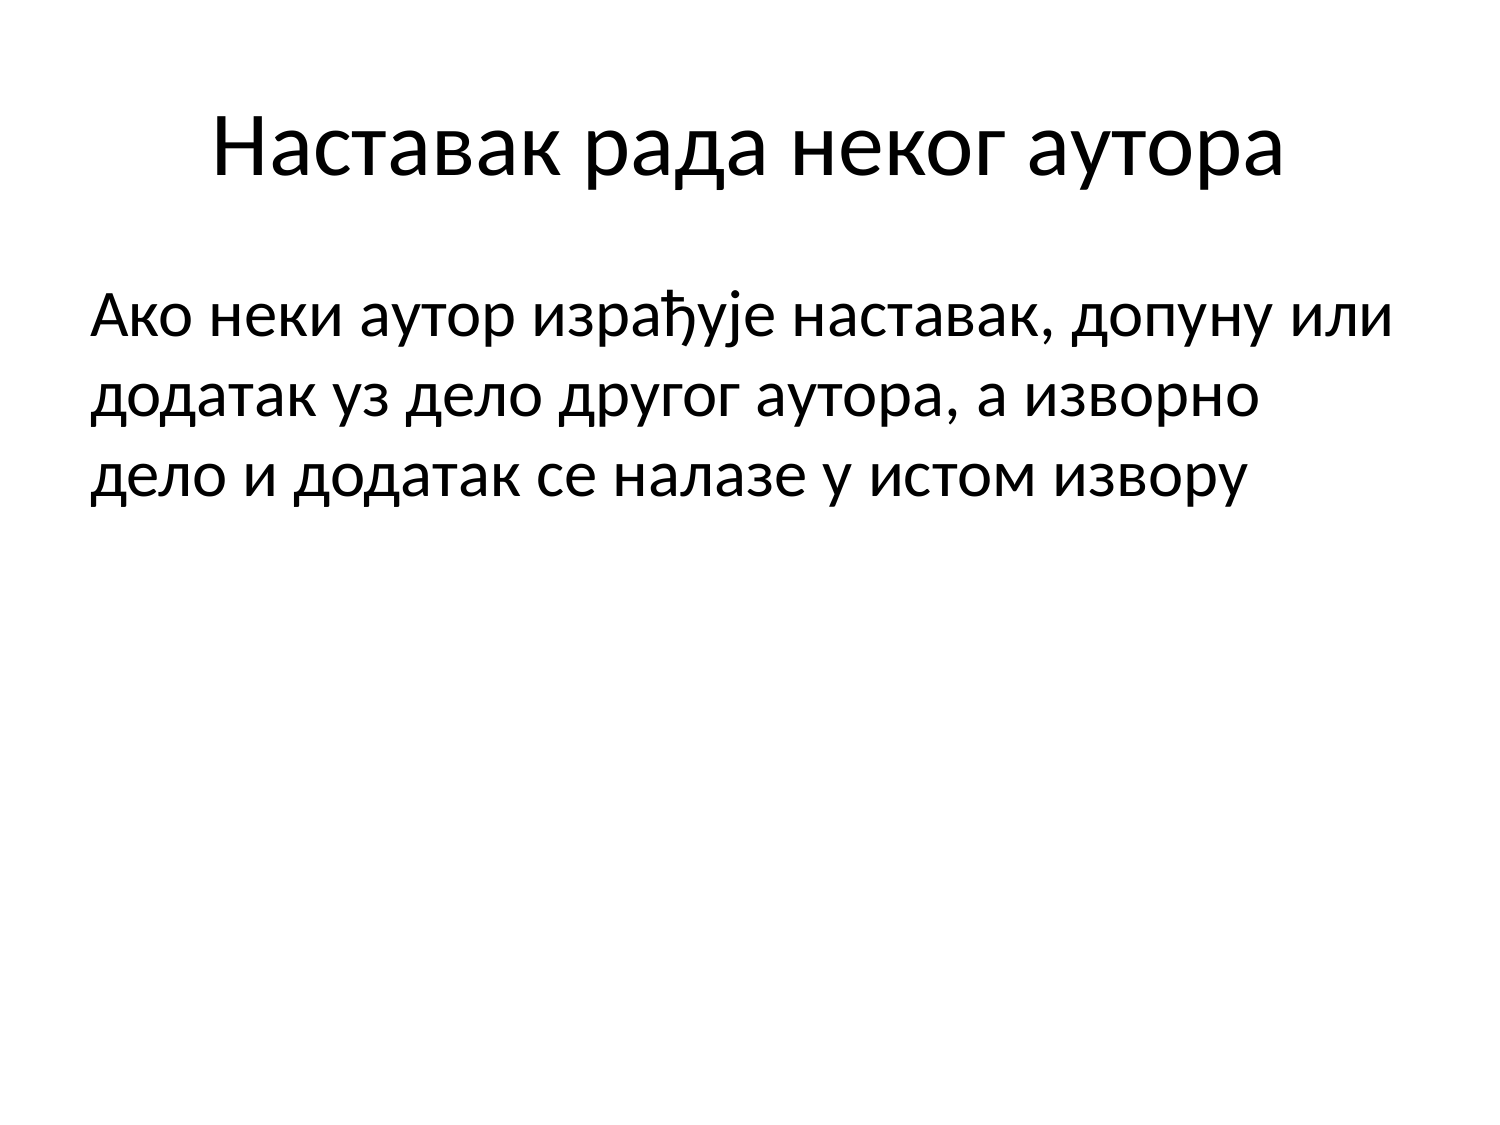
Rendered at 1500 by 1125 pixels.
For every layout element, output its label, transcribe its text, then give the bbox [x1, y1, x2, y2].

title Наставак рада неког аутора [75, 45, 1425, 233]
list Ако неки аутор израђује наставак, допуну или додатак уз дело другог аутора, а изворно дело и додатак се налазе у истом извору [75, 262, 1425, 1005]
